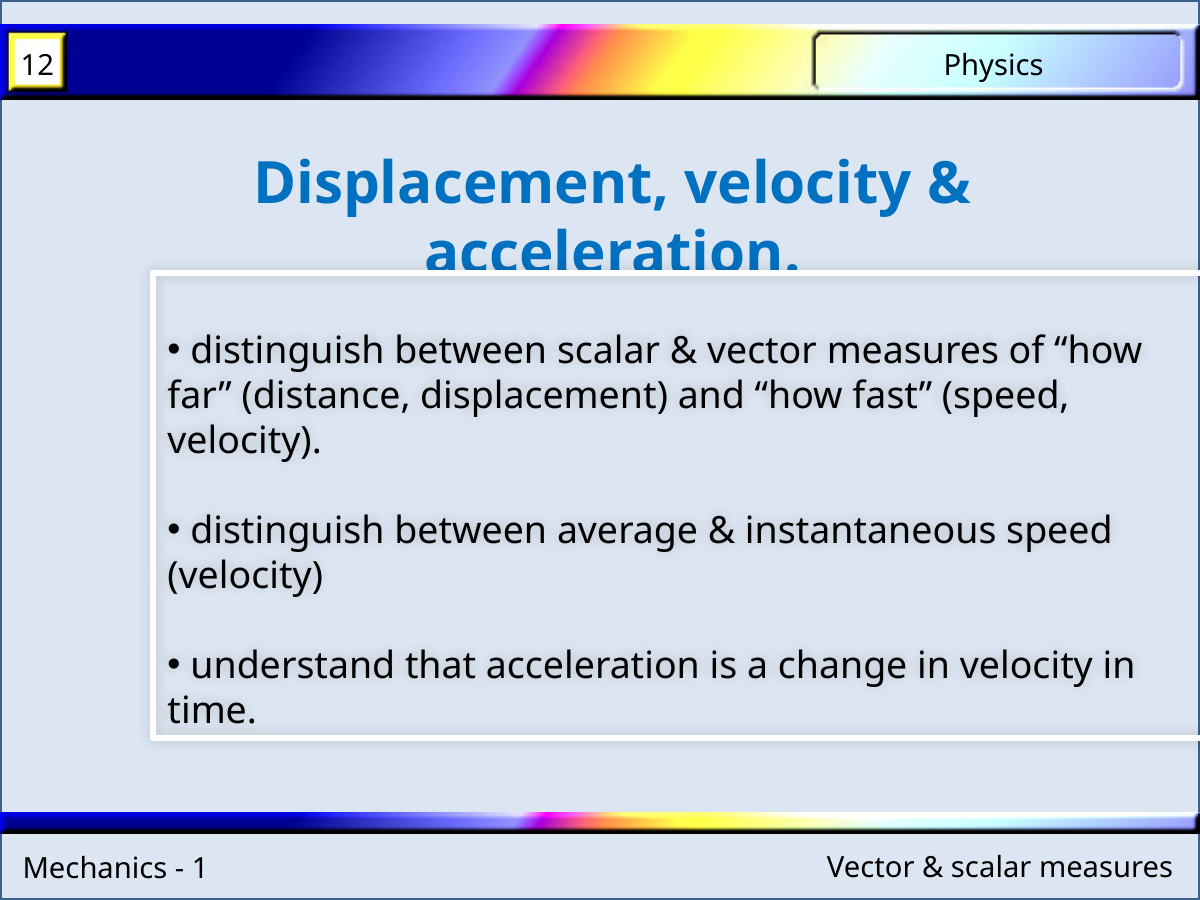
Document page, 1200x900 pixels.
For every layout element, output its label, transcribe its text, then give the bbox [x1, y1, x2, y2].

text_box Displacement, velocity & acceleration. [49, 137, 1175, 293]
text_box distinguish between scalar & vector measures of “how far” (distance, displacement) and “how fast” (speed, velocity). distinguish between average & instantaneous speed (velocity) understand that acceleration is a change in velocity in time. [152, 273, 1200, 738]
picture [0, 24, 1200, 100]
picture [0, 812, 1200, 834]
